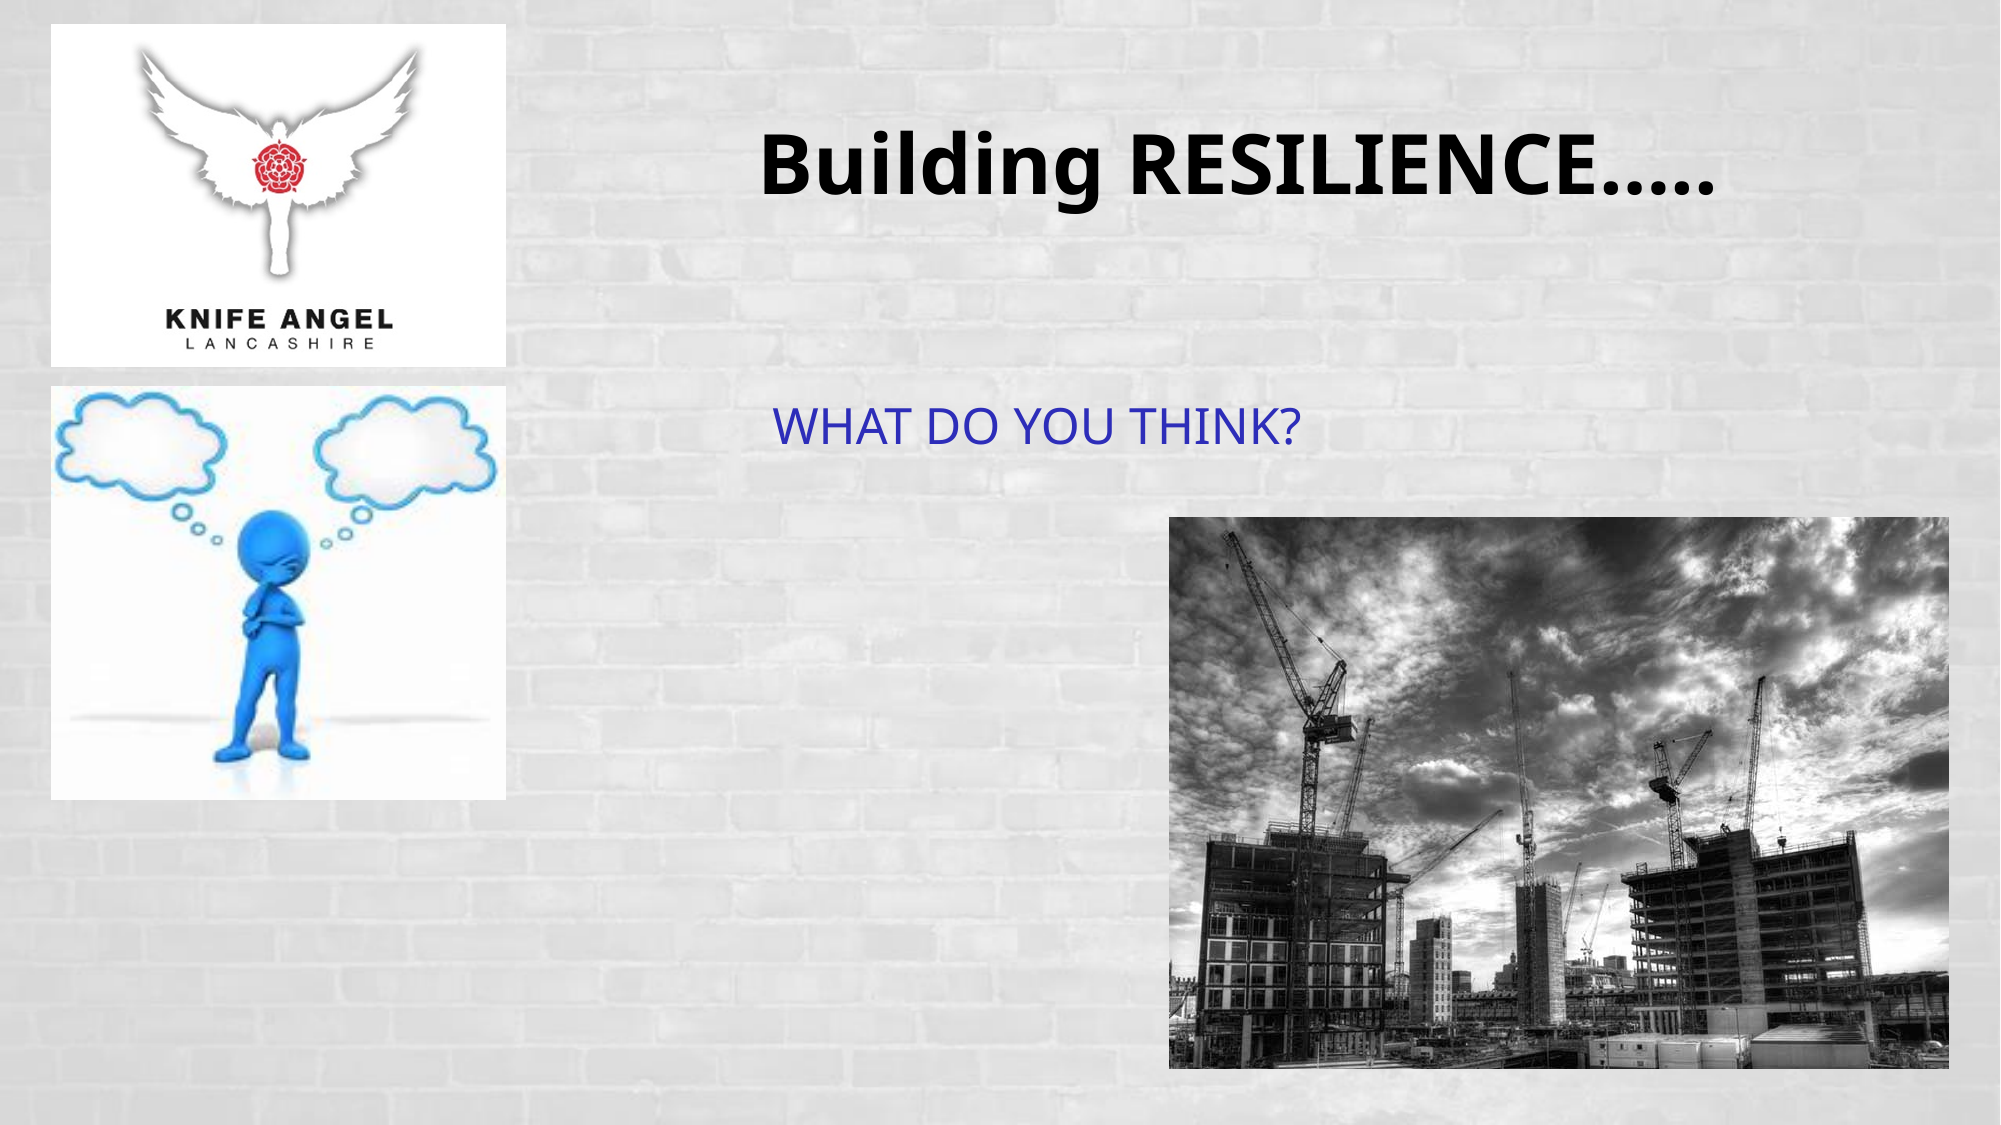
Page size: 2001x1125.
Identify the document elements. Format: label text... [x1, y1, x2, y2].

picture [0, 0, 2001, 1125]
title Building RESILIENCE….. [595, 109, 1882, 313]
text_box WHAT DO YOU THINK? [757, 386, 1882, 462]
